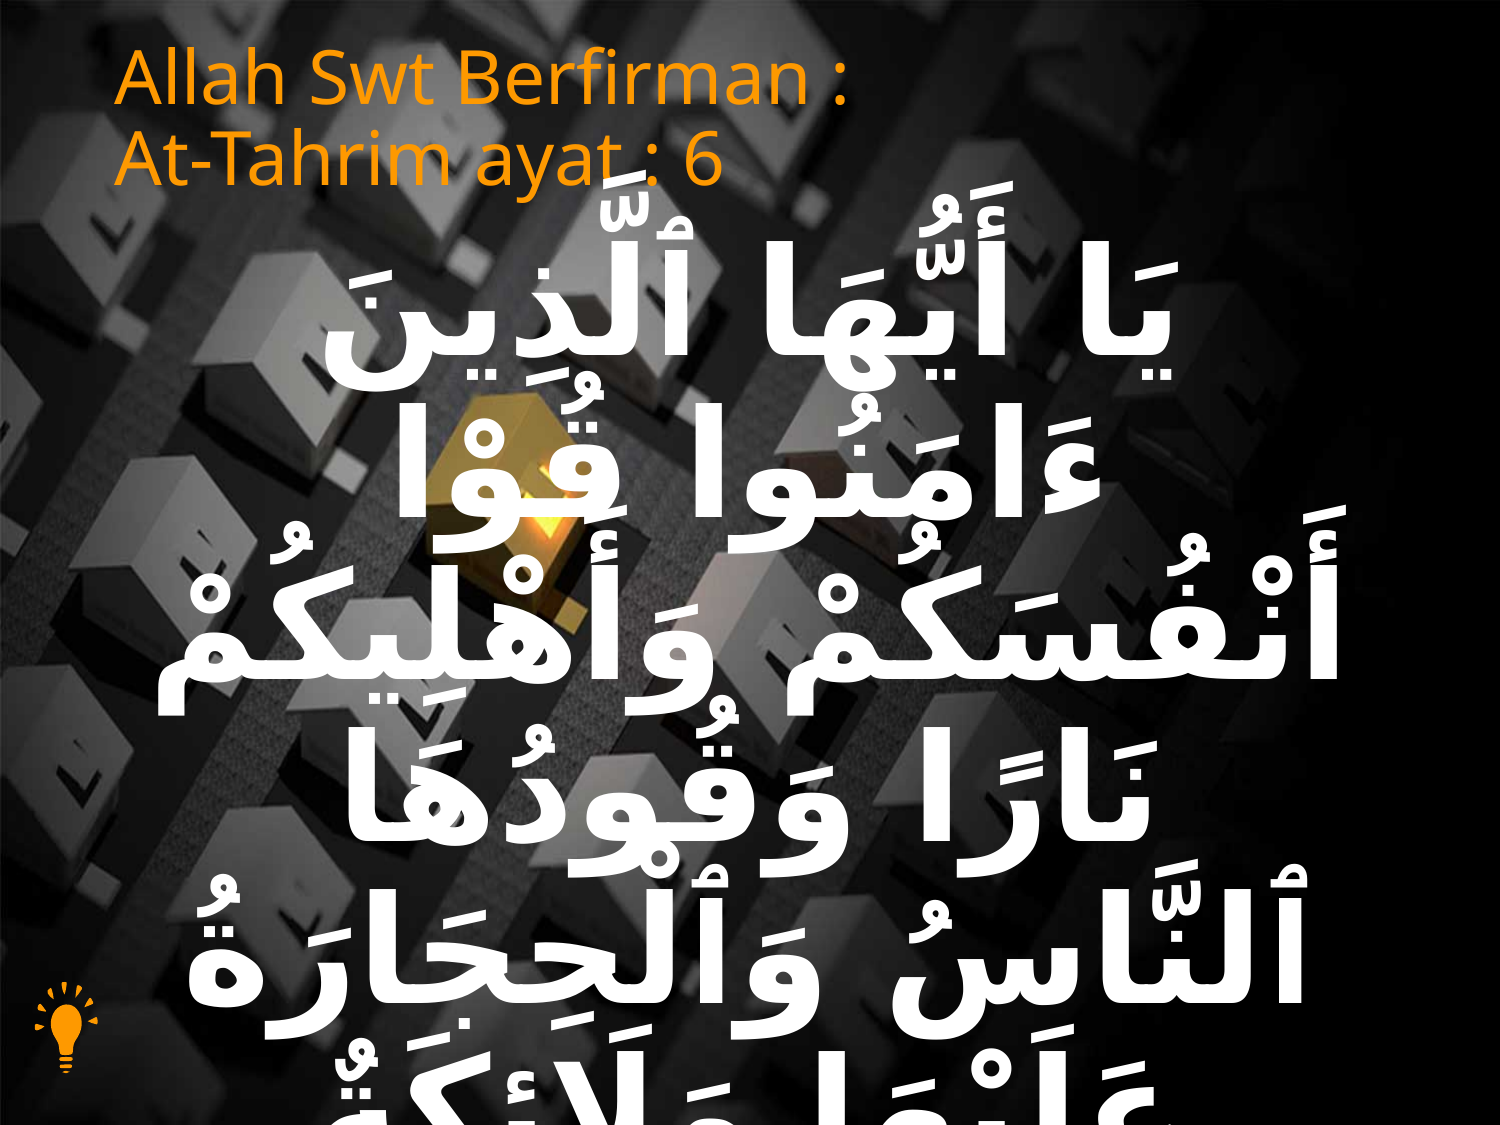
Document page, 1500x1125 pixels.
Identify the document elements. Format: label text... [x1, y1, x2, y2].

text_box [47, 987, 54, 1000]
text_box [84, 997, 94, 1008]
picture [0, 0, 1500, 1125]
text_box [75, 985, 82, 998]
text_box [87, 1017, 98, 1025]
text_box يَا أَيُّهَا ٱلَّذِينَ ءَامَنُوا قُوْا أَنْفُسَكُمْ وَأَهْلِيكُمْ نَارًا وَقُودُهَا ٱلنَّاسُ وَٱلْحِجَارَةُ عَلَيْهَا مَلَائِكَةٌ غِلَاظٌ شِدَادٌ لَّا يَعْصُونَ ٱللَّهَ مَا أَمَرَهُمْ وَيَفْعَلُونَ مَا يُؤْمَرُونَ [99, 218, 1400, 1044]
text_box [61, 981, 67, 995]
text_box [50, 1004, 82, 1062]
text_box [59, 1064, 72, 1069]
text_box [37, 1003, 47, 1012]
text_box Allah Swt Berfirman : At-Tahrim ayat : 6 [99, 32, 1377, 218]
text_box [34, 1023, 45, 1031]
